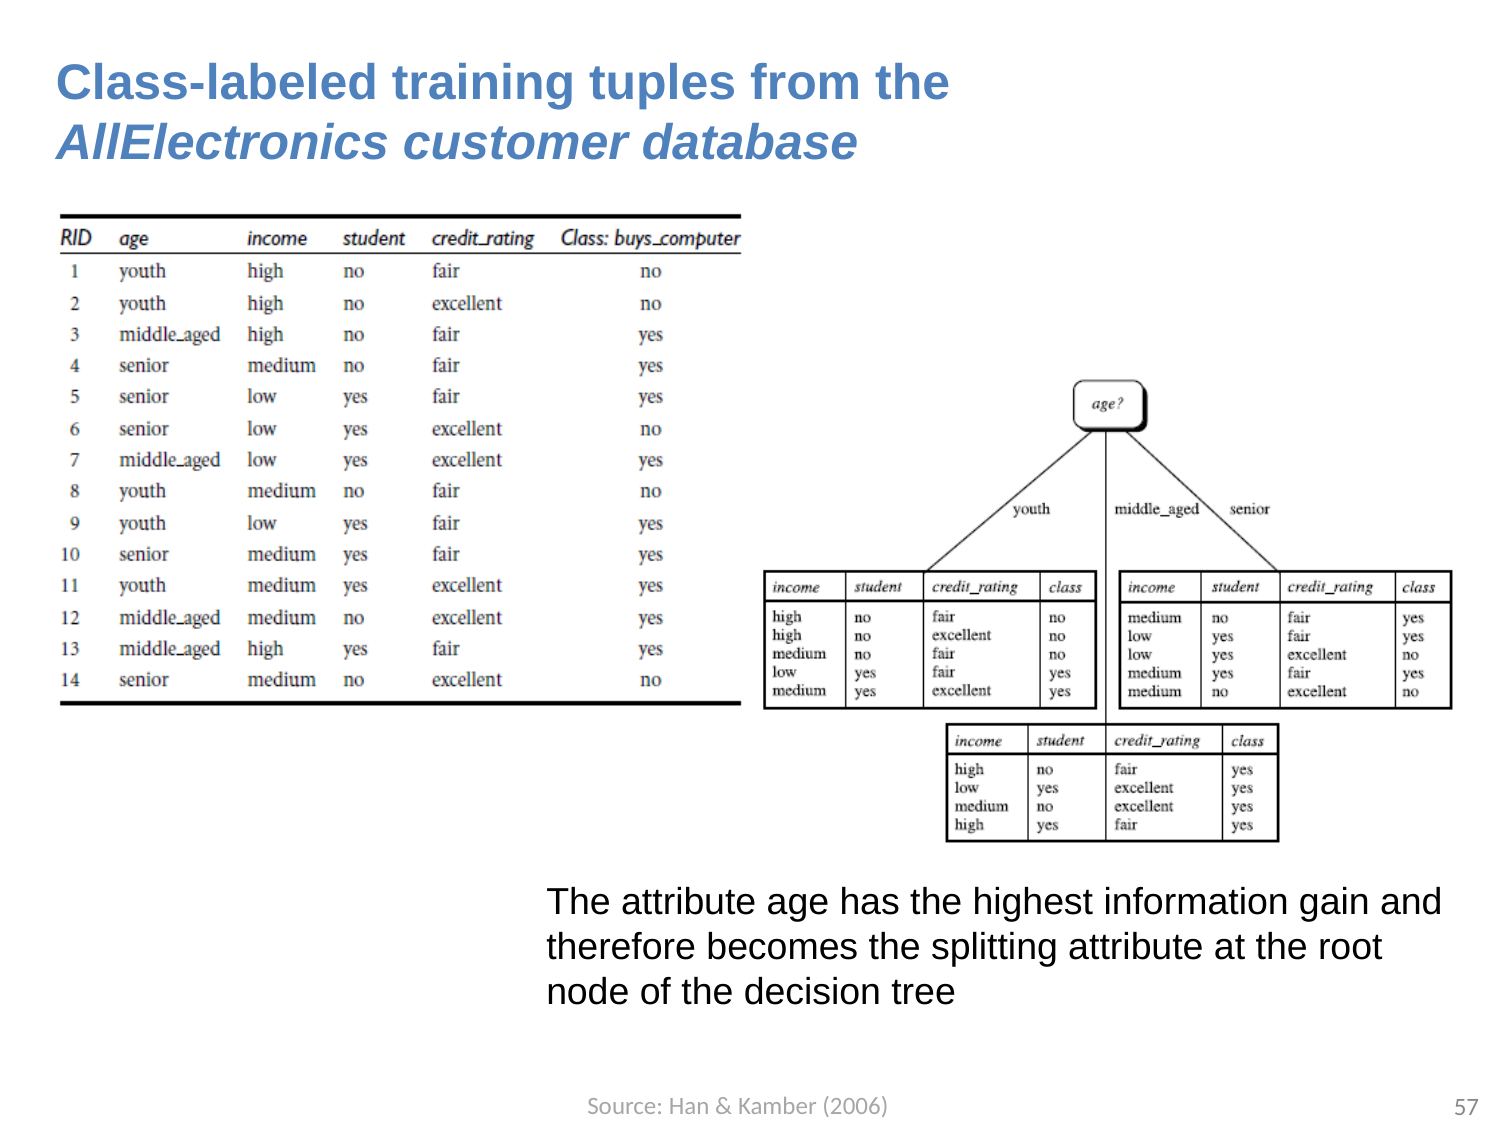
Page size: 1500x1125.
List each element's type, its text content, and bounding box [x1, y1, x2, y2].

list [749, 373, 1466, 856]
text_box Source: Han & Kamber (2006) [549, 1082, 928, 1125]
text_box The attribute age has the highest information gain and therefore becomes the splitting attribute at the root node of the decision tree [531, 869, 1471, 1020]
slide_number 57 [1387, 1082, 1495, 1125]
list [52, 207, 756, 717]
text_box Class-labeled training tuples from the AllElectronics customer database [41, 42, 1022, 178]
